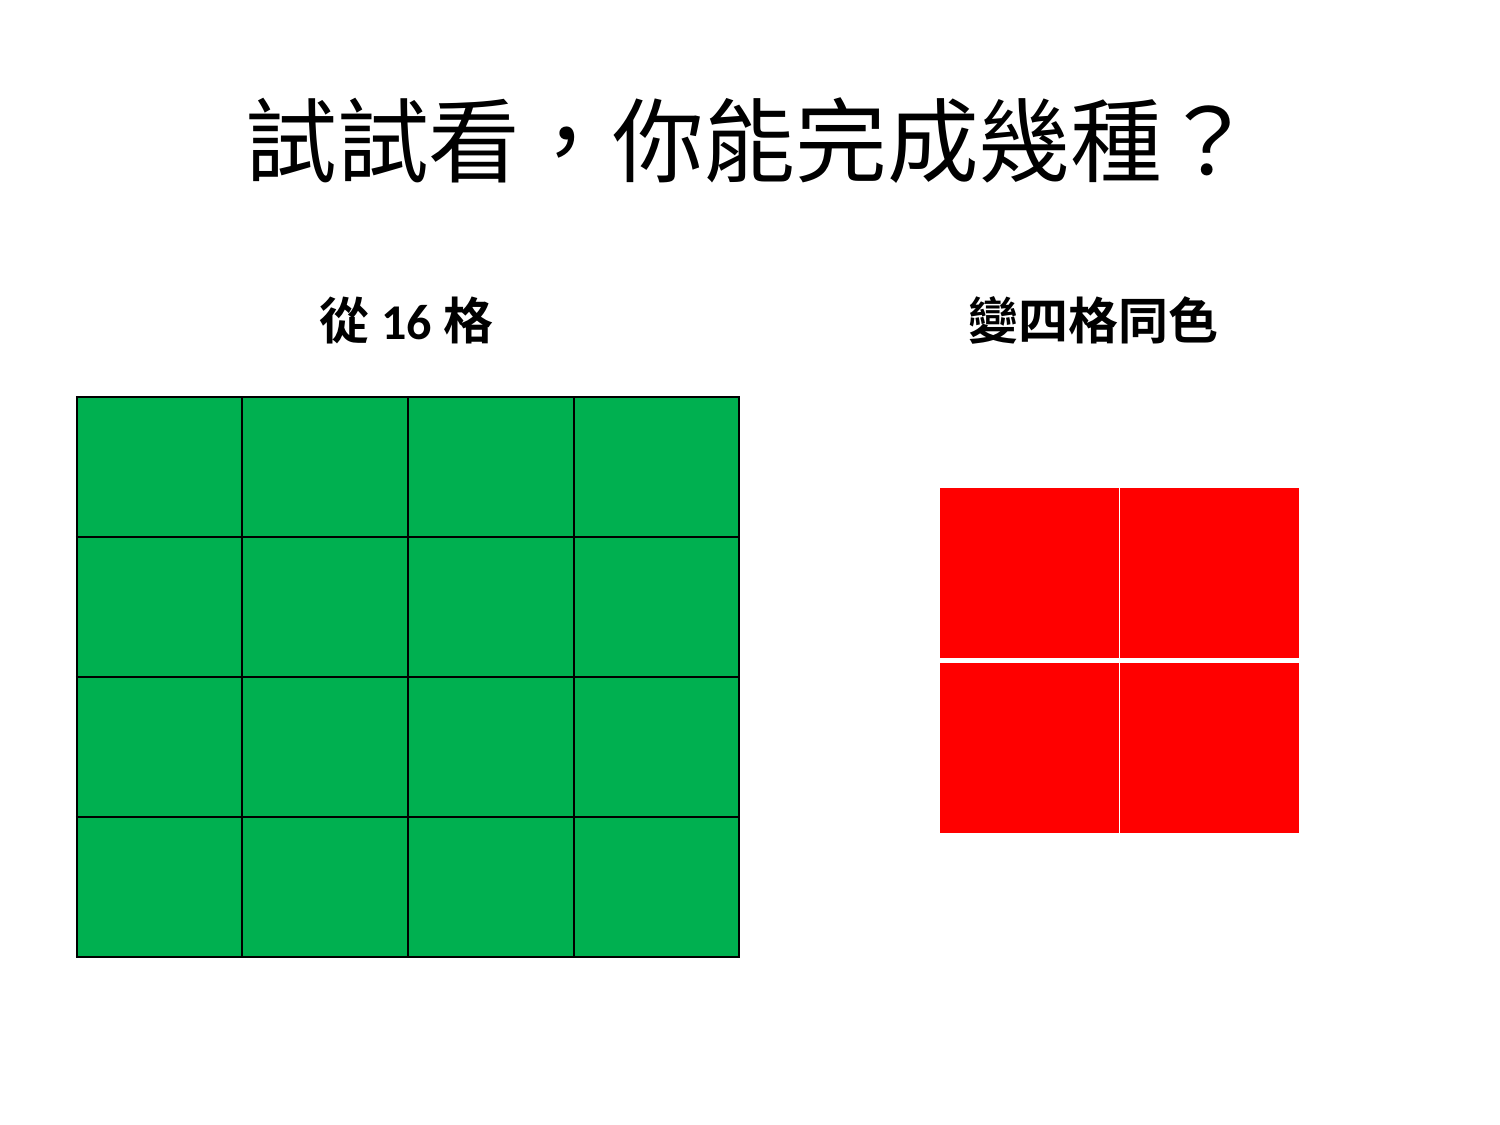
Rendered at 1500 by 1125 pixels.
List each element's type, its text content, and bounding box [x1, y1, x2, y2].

table_cell [243, 818, 407, 956]
table_header [243, 398, 407, 536]
table_cell [78, 678, 241, 816]
table_cell [575, 818, 738, 956]
list 變四格同色 [761, 251, 1425, 357]
table_cell [409, 818, 573, 956]
table_cell [1120, 663, 1299, 833]
table_cell [78, 538, 241, 676]
table_cell [575, 538, 738, 676]
table_cell [940, 663, 1119, 833]
table_cell [243, 538, 407, 676]
table_header [1120, 488, 1299, 658]
table_header [575, 398, 738, 536]
table_cell [409, 538, 573, 676]
table_header [940, 488, 1119, 658]
table_header [78, 398, 241, 536]
title 試試看，你能完成幾種？ [75, 45, 1425, 233]
table_cell [575, 678, 738, 816]
table_header [409, 398, 573, 536]
list 從16格 [75, 251, 738, 357]
table_cell [243, 678, 407, 816]
table_cell [78, 818, 241, 956]
table_cell [409, 678, 573, 816]
